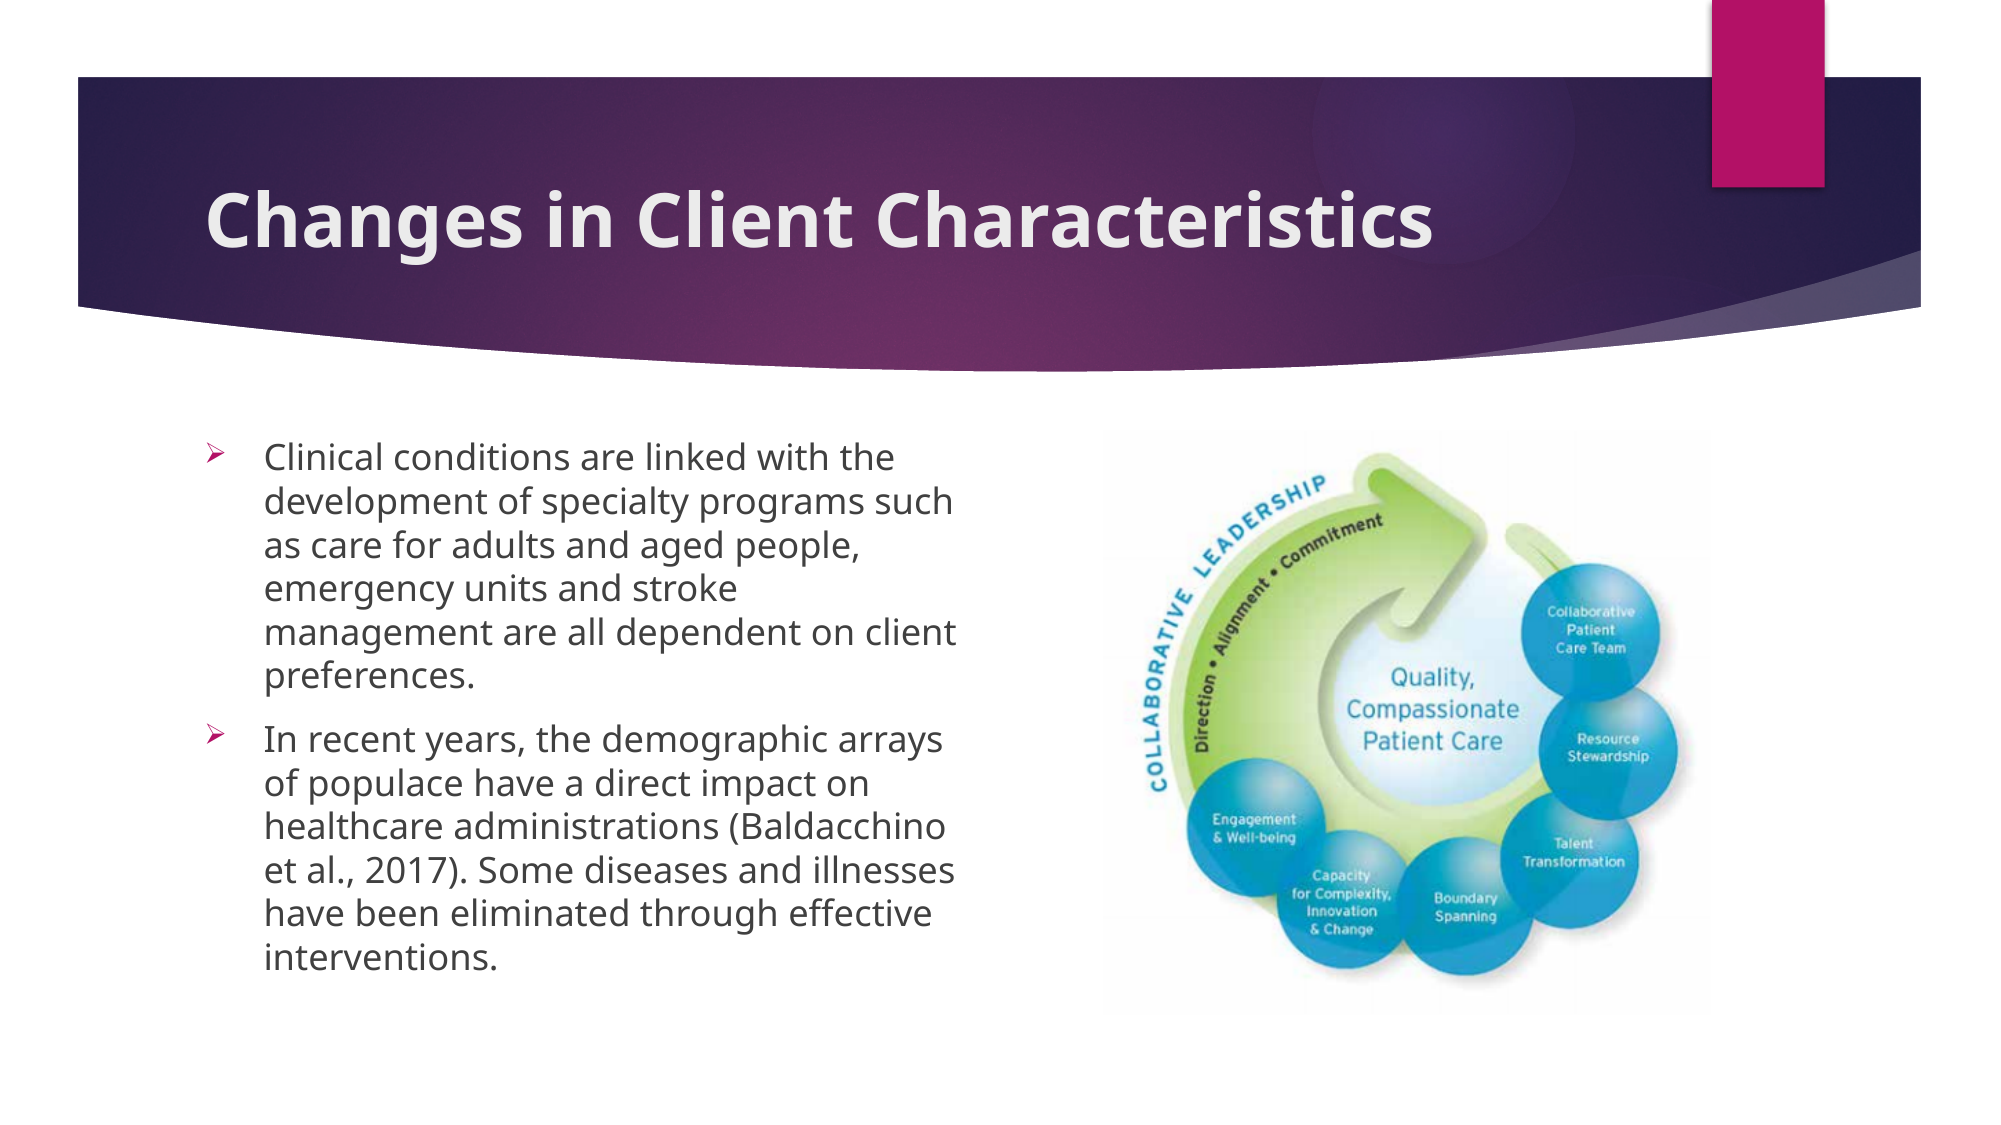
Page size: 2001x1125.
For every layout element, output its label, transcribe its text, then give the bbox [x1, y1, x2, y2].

list Clinical conditions are linked with the development of specialty programs such as care for adults and aged people, emergency units and stroke management are all dependent on client preferences. In recent years, the demographic arrays of populace have a direct impact on healthcare administrations (Baldacchino et al., 2017). Some diseases and illnesses have been eliminated through effective interventions. [189, 427, 981, 988]
title Changes in Client Characteristics [189, 159, 1627, 276]
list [1047, 426, 1819, 1017]
